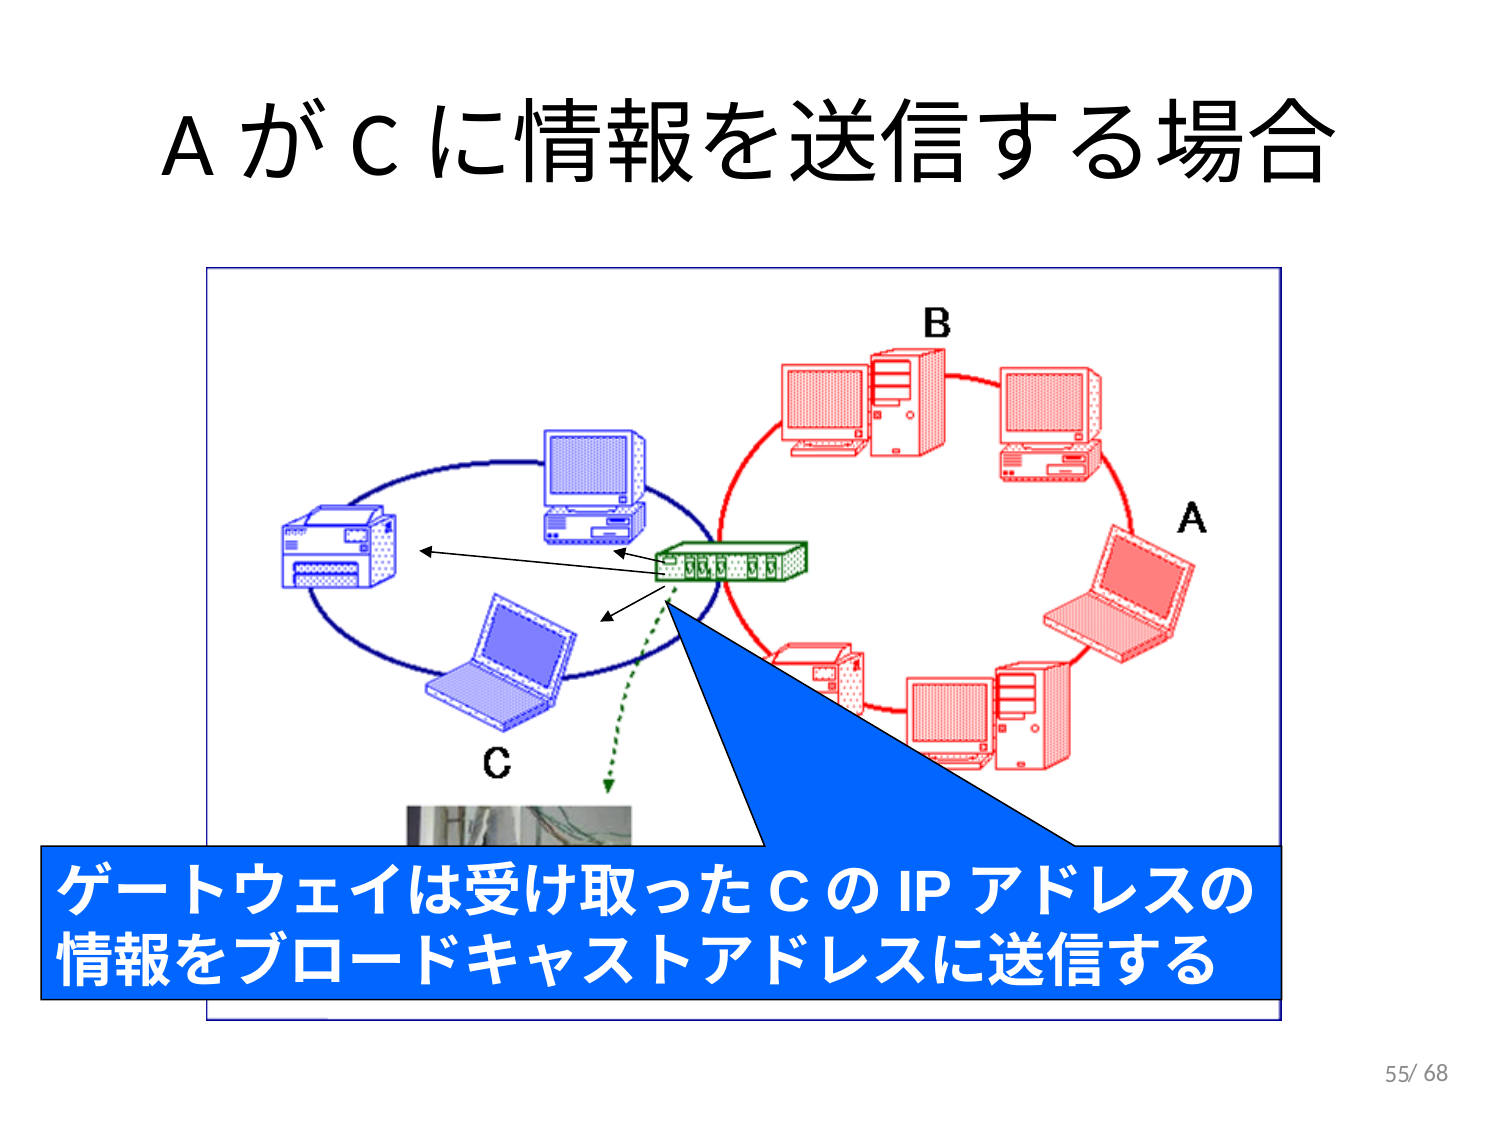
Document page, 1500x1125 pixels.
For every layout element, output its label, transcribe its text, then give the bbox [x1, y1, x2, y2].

title AがCに情報を送信する場合 [74, 44, 1426, 233]
slide_number 55 [1074, 1042, 1425, 1103]
picture [206, 266, 1282, 550]
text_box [40, 550, 1282, 1000]
picture [206, 1000, 1282, 1021]
